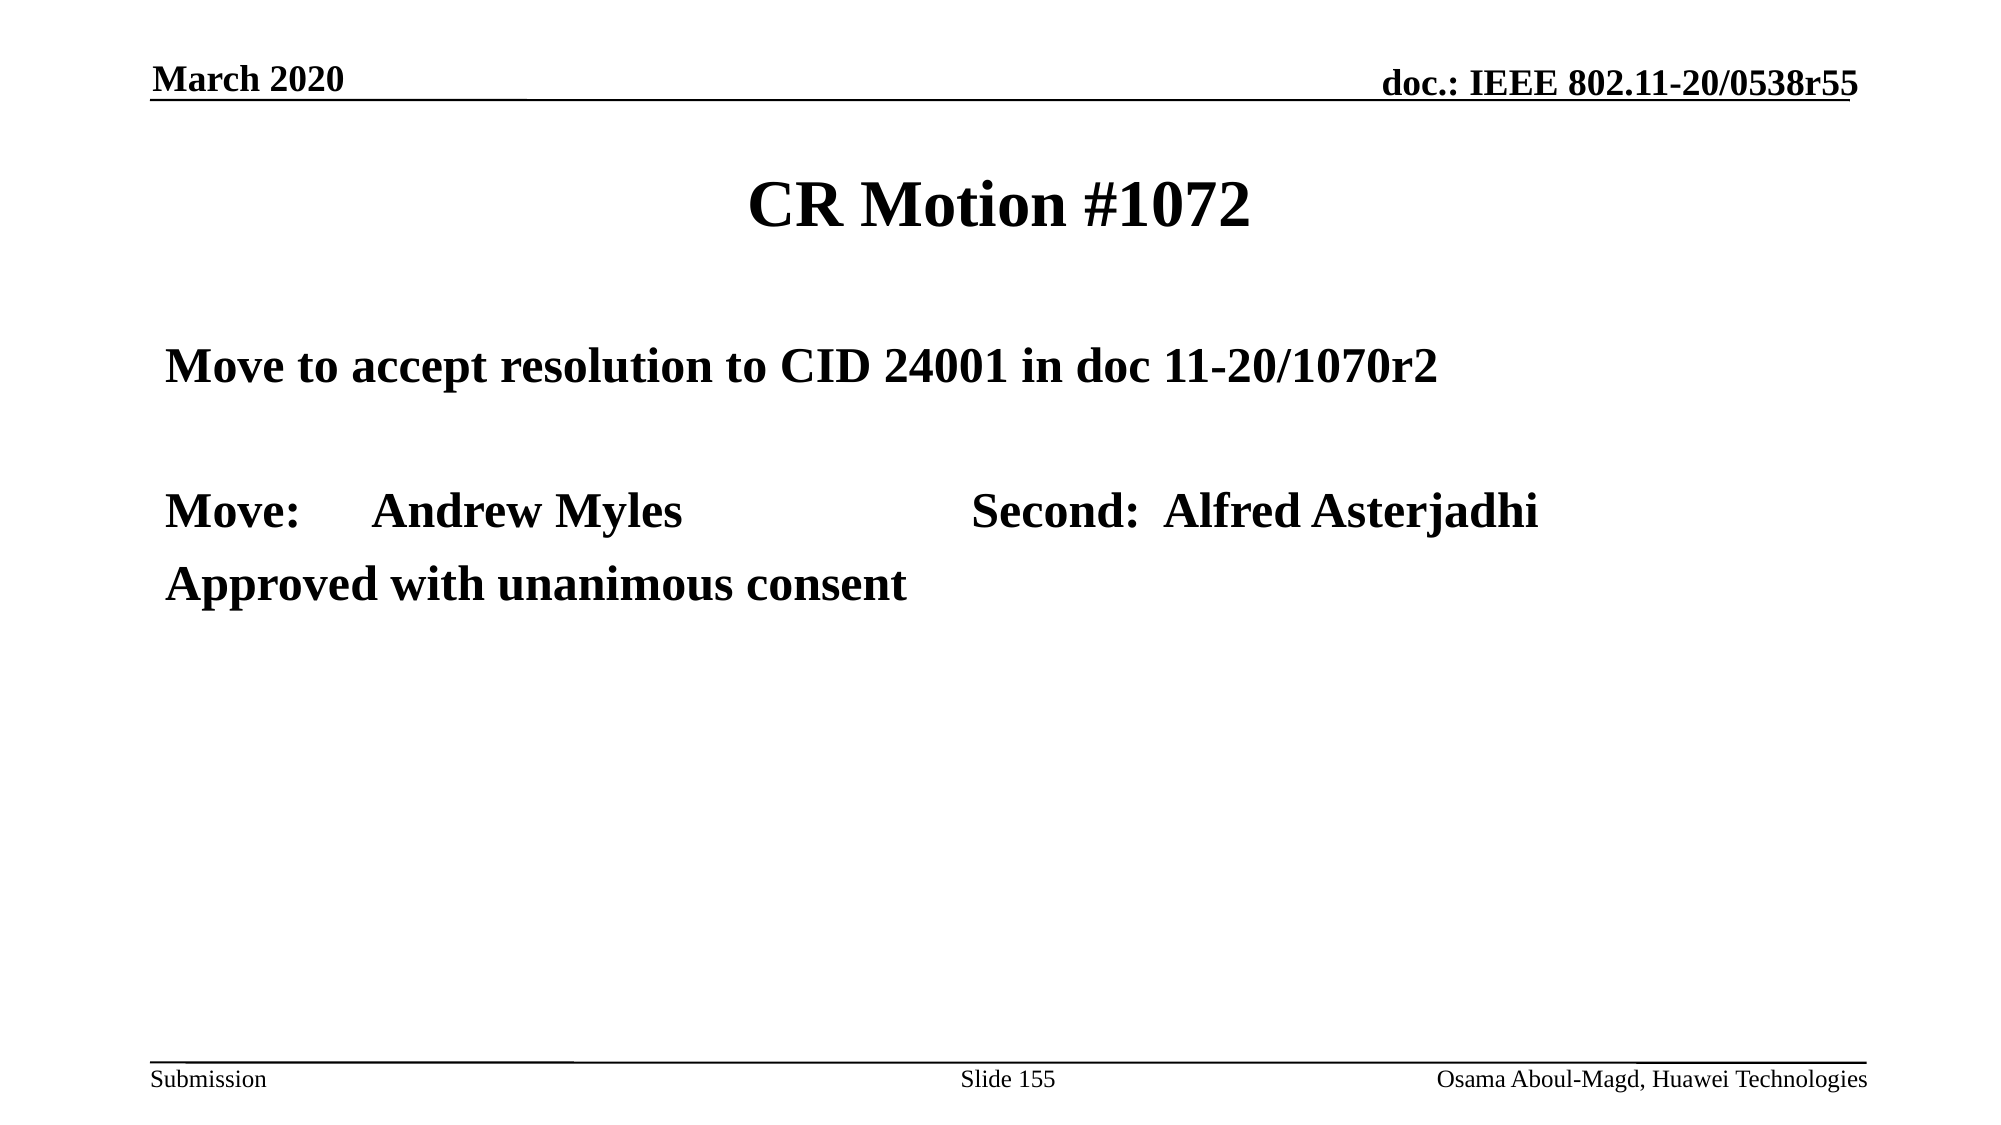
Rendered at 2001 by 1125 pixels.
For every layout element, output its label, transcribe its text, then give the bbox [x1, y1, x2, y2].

slide_number Slide 155 [950, 1061, 1067, 1123]
title CR Motion #1072 [149, 112, 1850, 288]
list Move to accept resolution to CID 24001 in doc 11-20/1070r2 Move: Andrew Myles Second: Alfred Asterjadhi Approved with unanimous consent [149, 324, 1850, 1000]
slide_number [152, 54, 563, 100]
footer Osama Aboul-Magd, Huawei Technologies [1171, 1061, 1869, 1093]
